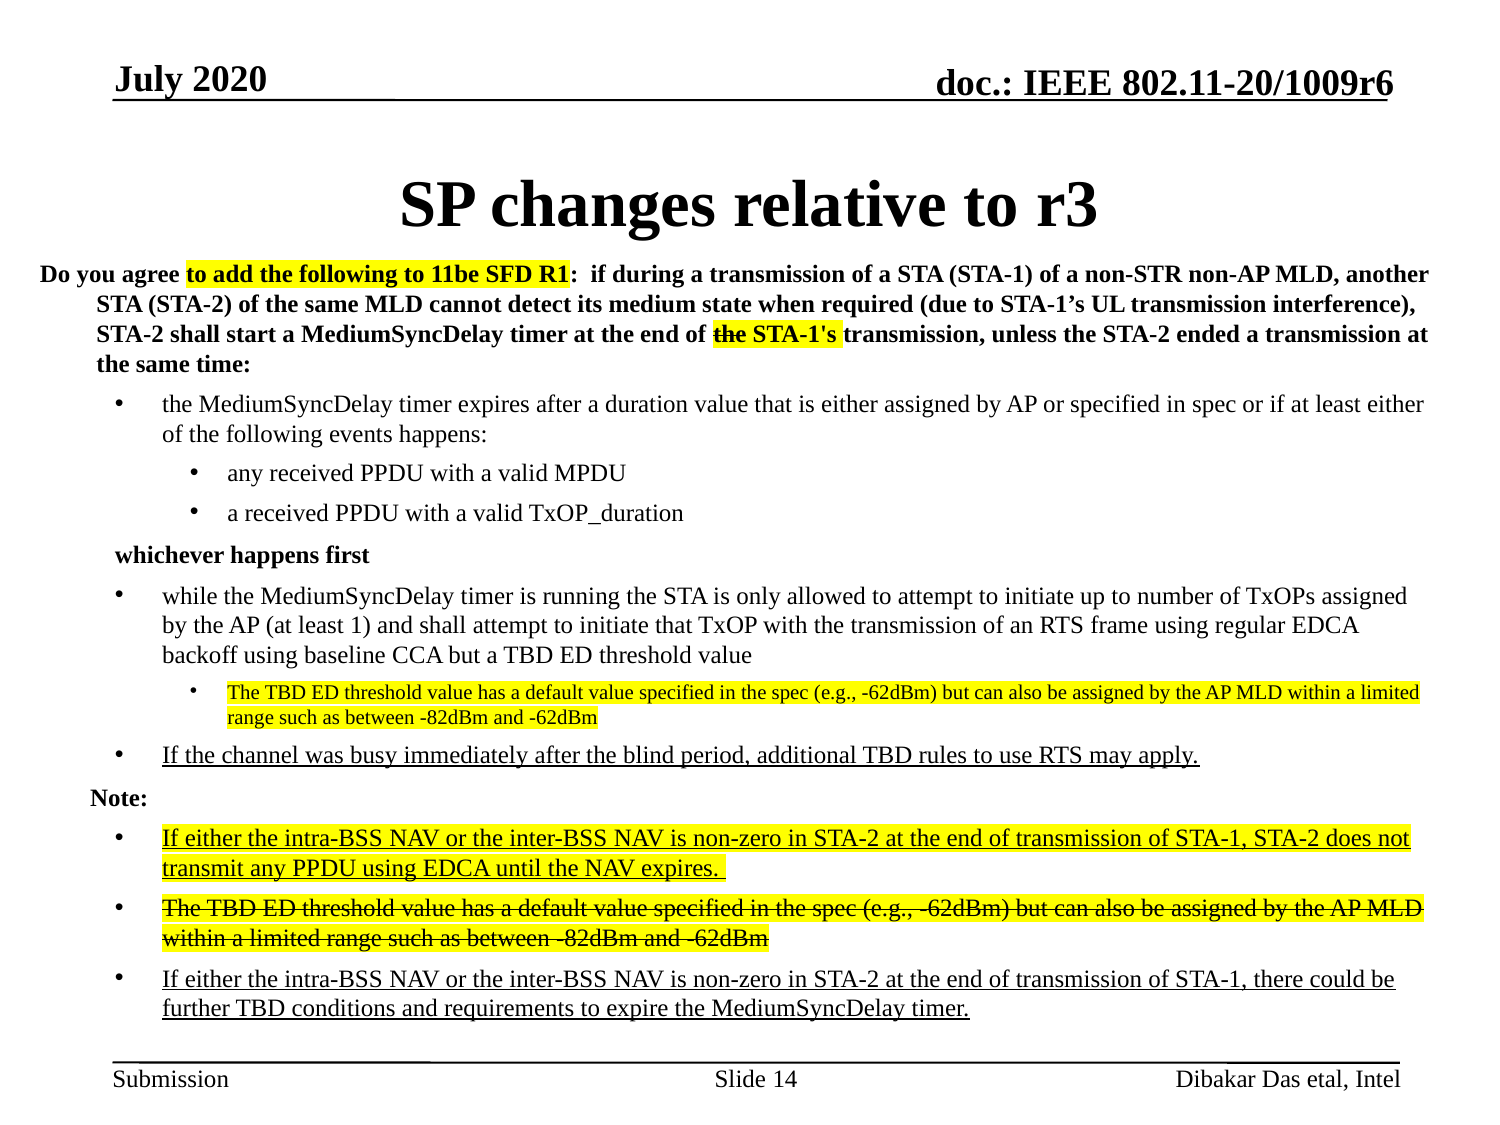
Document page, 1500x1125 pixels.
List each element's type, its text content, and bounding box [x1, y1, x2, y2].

slide_number Slide 14 [712, 1061, 800, 1123]
footer Dibakar Das etal, Intel [878, 1061, 1402, 1093]
title SP changes relative to r3 [112, 112, 1388, 249]
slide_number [114, 54, 423, 100]
list Do you agree to add the following to 11be SFD R1: if during a transmission of a STA (STA-1) of a non-STR non-AP MLD, another STA (STA-2) of the same MLD cannot detect its medium state when required (due to STA-1’s UL transmission interference), STA-2 shall start a MediumSyncDelay timer at the end of the STA-1's transmission, unless the STA-2 ended a transmission at the same time: the MediumSyncDelay timer expires after a duration value that is either assigned by AP or specified in spec or if at least either of the following events happens: any received PPDU with a valid MPDU a received PPDU with a valid TxOP_duration whichever happens first while the MediumSyncDelay timer is running the STA is only allowed to attempt to initiate up to number of TxOPs assigned by the AP (at least 1) and shall attempt to initiate that TxOP with the transmission of an RTS frame using regular EDCA backoff using baseline CCA but a TBD ED threshold value The TBD ED threshold value has a default value specified in the spec (e.g., -62dBm) but can also be assigned by the AP MLD within a limited range such as between -82dBm and -62dBm If the channel was busy immediately after the blind period, additional TBD rules to use RTS may apply. Note: If either the intra-BSS NAV or the inter-BSS NAV is non-zero in STA-2 at the end of transmission of STA-1, STA-2 does not transmit any PPDU using EDCA until the NAV expires. The TBD ED threshold value has a default value specified in the spec (e.g., -62dBm) but can also be assigned by the AP MLD within a limited range such as between -82dBm and -62dBm If either the intra-BSS NAV or the inter-BSS NAV is non-zero in STA-2 at the end of transmission of STA-1, there could be further TBD conditions and requirements to expire the MediumSyncDelay timer. [24, 249, 1451, 925]
